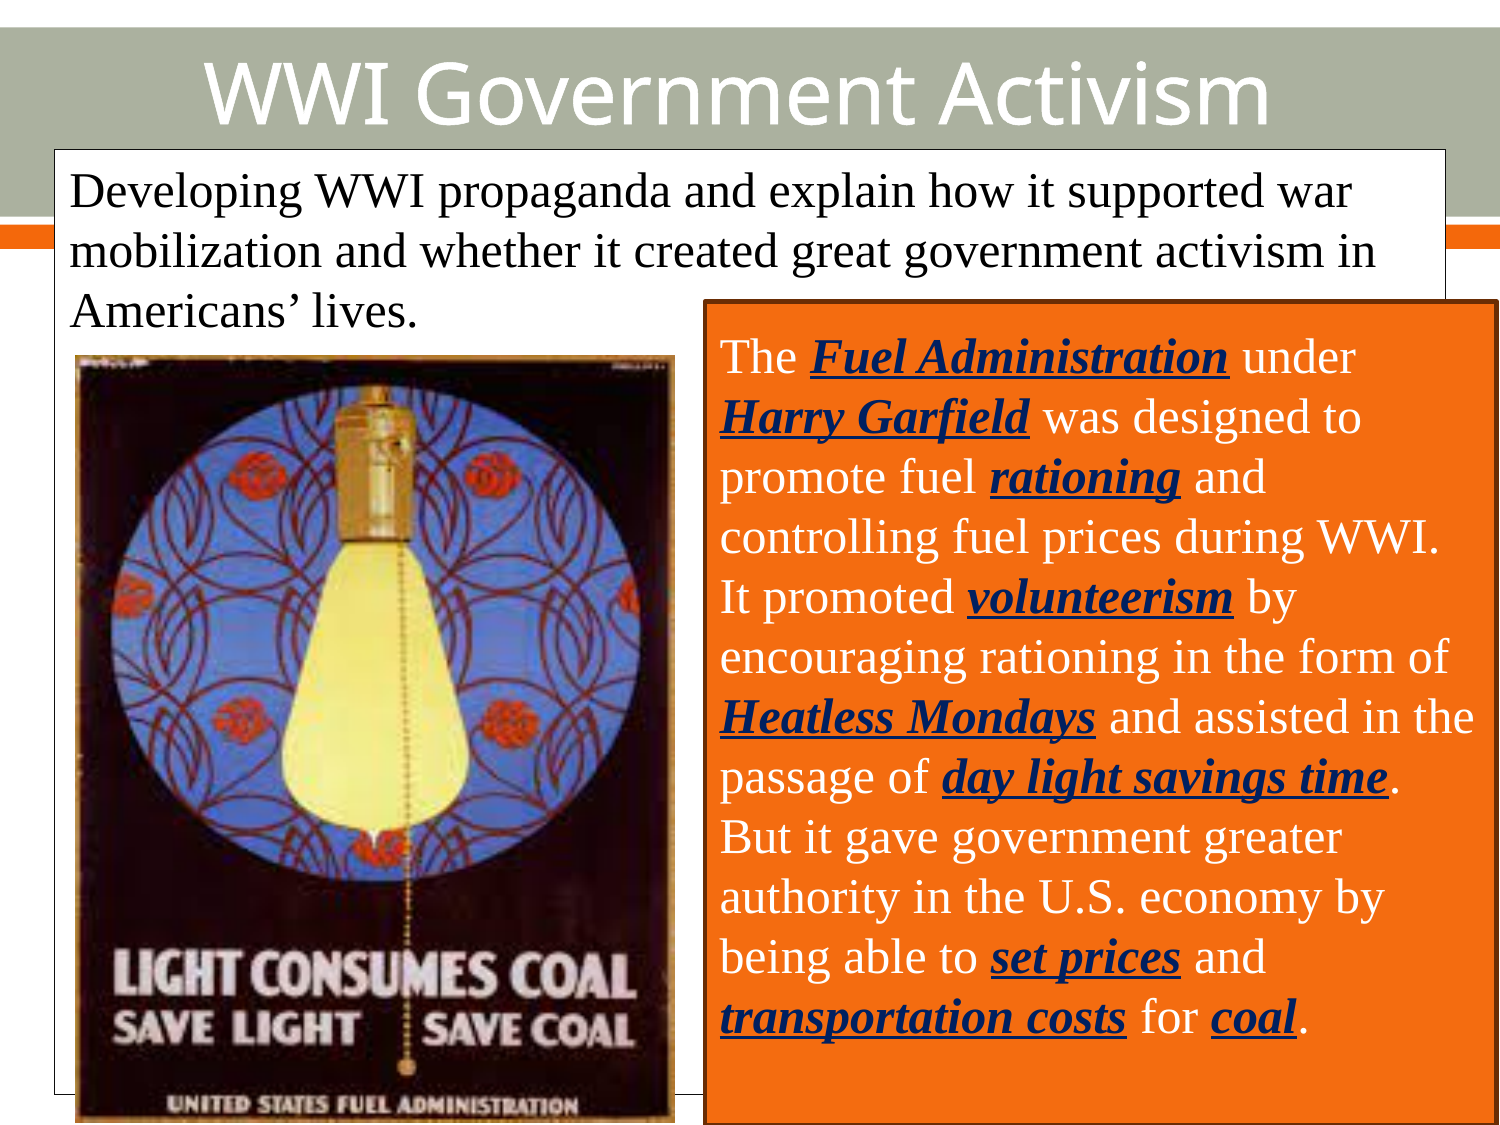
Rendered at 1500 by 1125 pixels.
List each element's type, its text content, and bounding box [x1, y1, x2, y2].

text_box The Fuel Administration under Harry Garfield was designed to promote fuel rationing and controlling fuel prices during WWI. It promoted volunteerism by encouraging rationing in the form of Heatless Mondays and assisted in the passage of day light savings time. But it gave government greater authority in the U.S. economy by being able to set prices and transportation costs for coal. [703, 299, 1499, 1125]
picture [74, 355, 676, 1123]
list Developing WWI propaganda and explain how it supported war mobilization and whether it created great government activism in Americans’ lives. [54, 149, 1446, 1095]
title WWI Government Activism [75, 29, 1425, 149]
